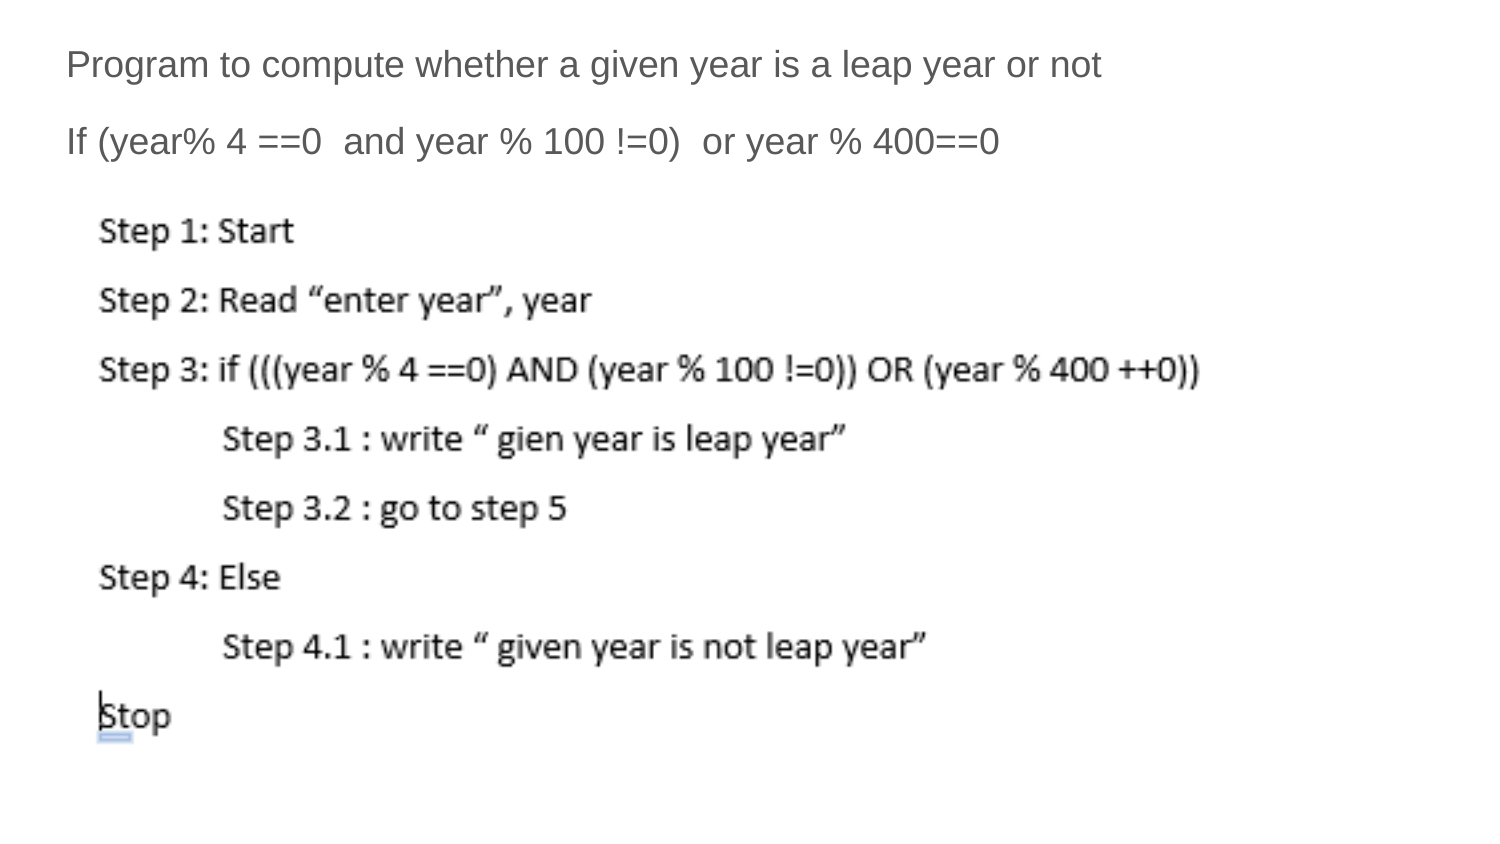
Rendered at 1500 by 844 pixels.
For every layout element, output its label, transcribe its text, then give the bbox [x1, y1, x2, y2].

picture [76, 176, 1225, 766]
list Program to compute whether a given year is a leap year or not If (year% 4 ==0 and year % 100 !=0) or year % 400==0 [51, 18, 1449, 750]
